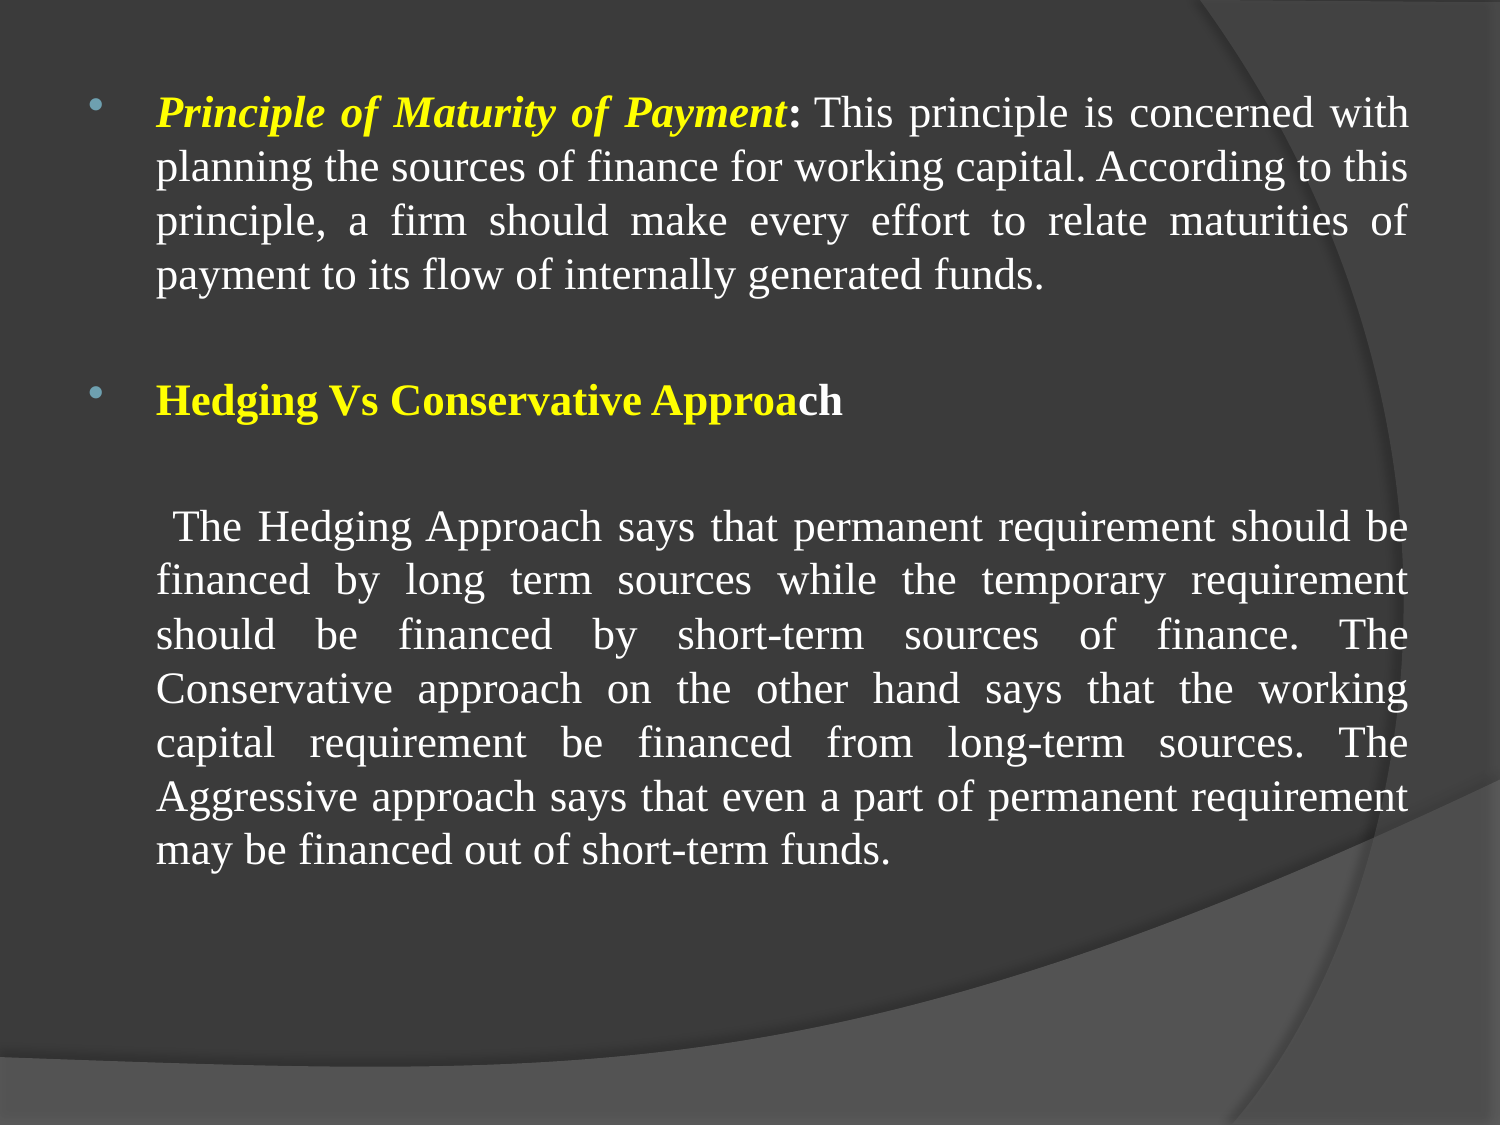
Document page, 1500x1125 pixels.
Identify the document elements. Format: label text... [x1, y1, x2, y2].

list Principle of Maturity of Payment: This principle is concerned with planning the sources of finance for working capital. According to this principle, a firm should make every effort to relate maturities of payment to its flow of internally generated funds. Hedging Vs Conservative Approach The Hedging Approach says that permanent requirement should be financed by long term sources while the temporary requirement should be financed by short-term sources of finance. The Conservative approach on the other hand says that the working capital requirement be financed from long-term sources. The Aggressive approach says that even a part of permanent requirement may be financed out of short-term funds. [75, 75, 1425, 1005]
